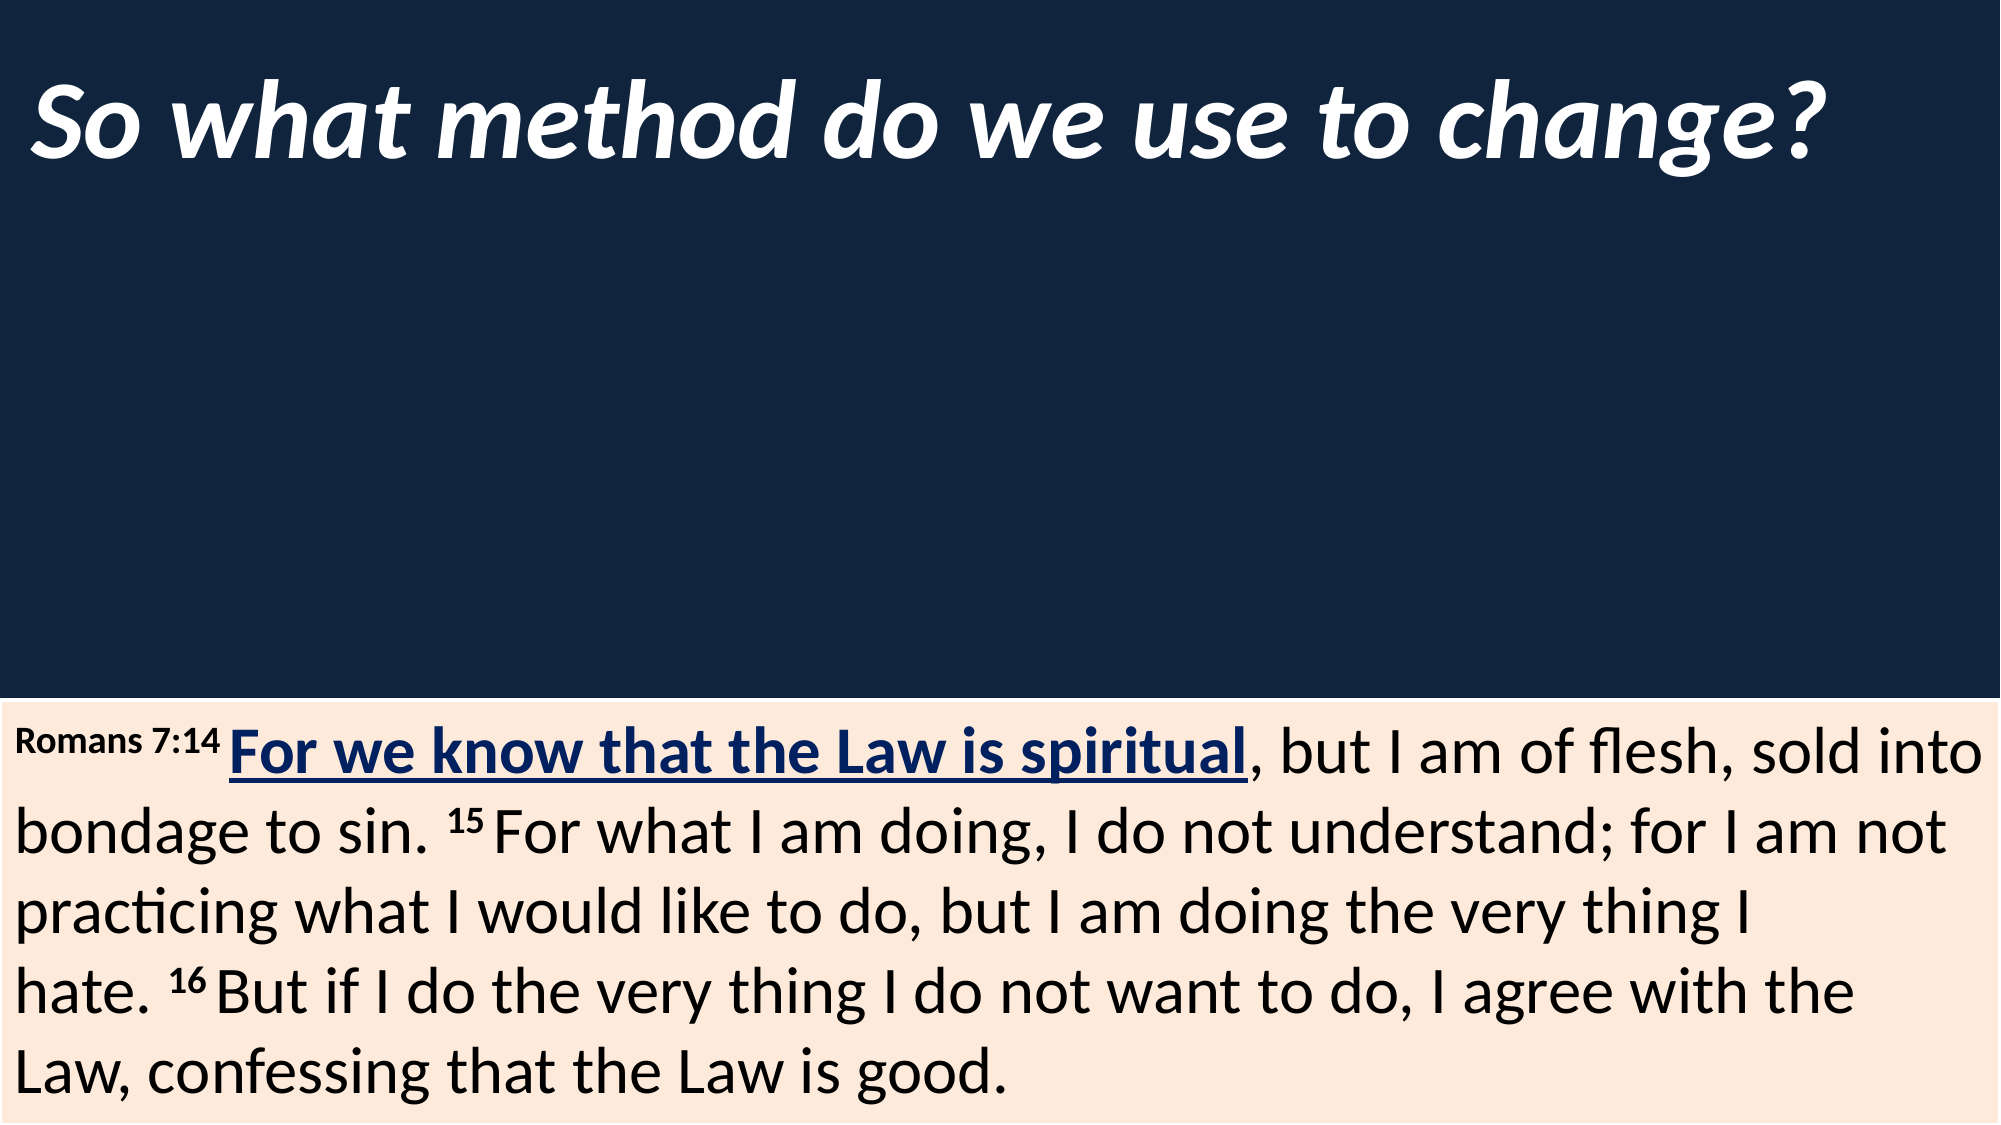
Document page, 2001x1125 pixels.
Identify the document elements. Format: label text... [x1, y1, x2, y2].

text_box So what method do we use to change? [10, 13, 1877, 215]
text_box Romans 7:14 For we know that the Law is spiritual, but I am of flesh, sold into bondage to sin. 15 For what I am doing, I do not understand; for I am not practicing what I would like to do, but I am doing the very thing I hate. 16 But if I do the very thing I do not want to do, I agree with the Law, confessing that the Law is good. [0, 698, 2000, 1125]
